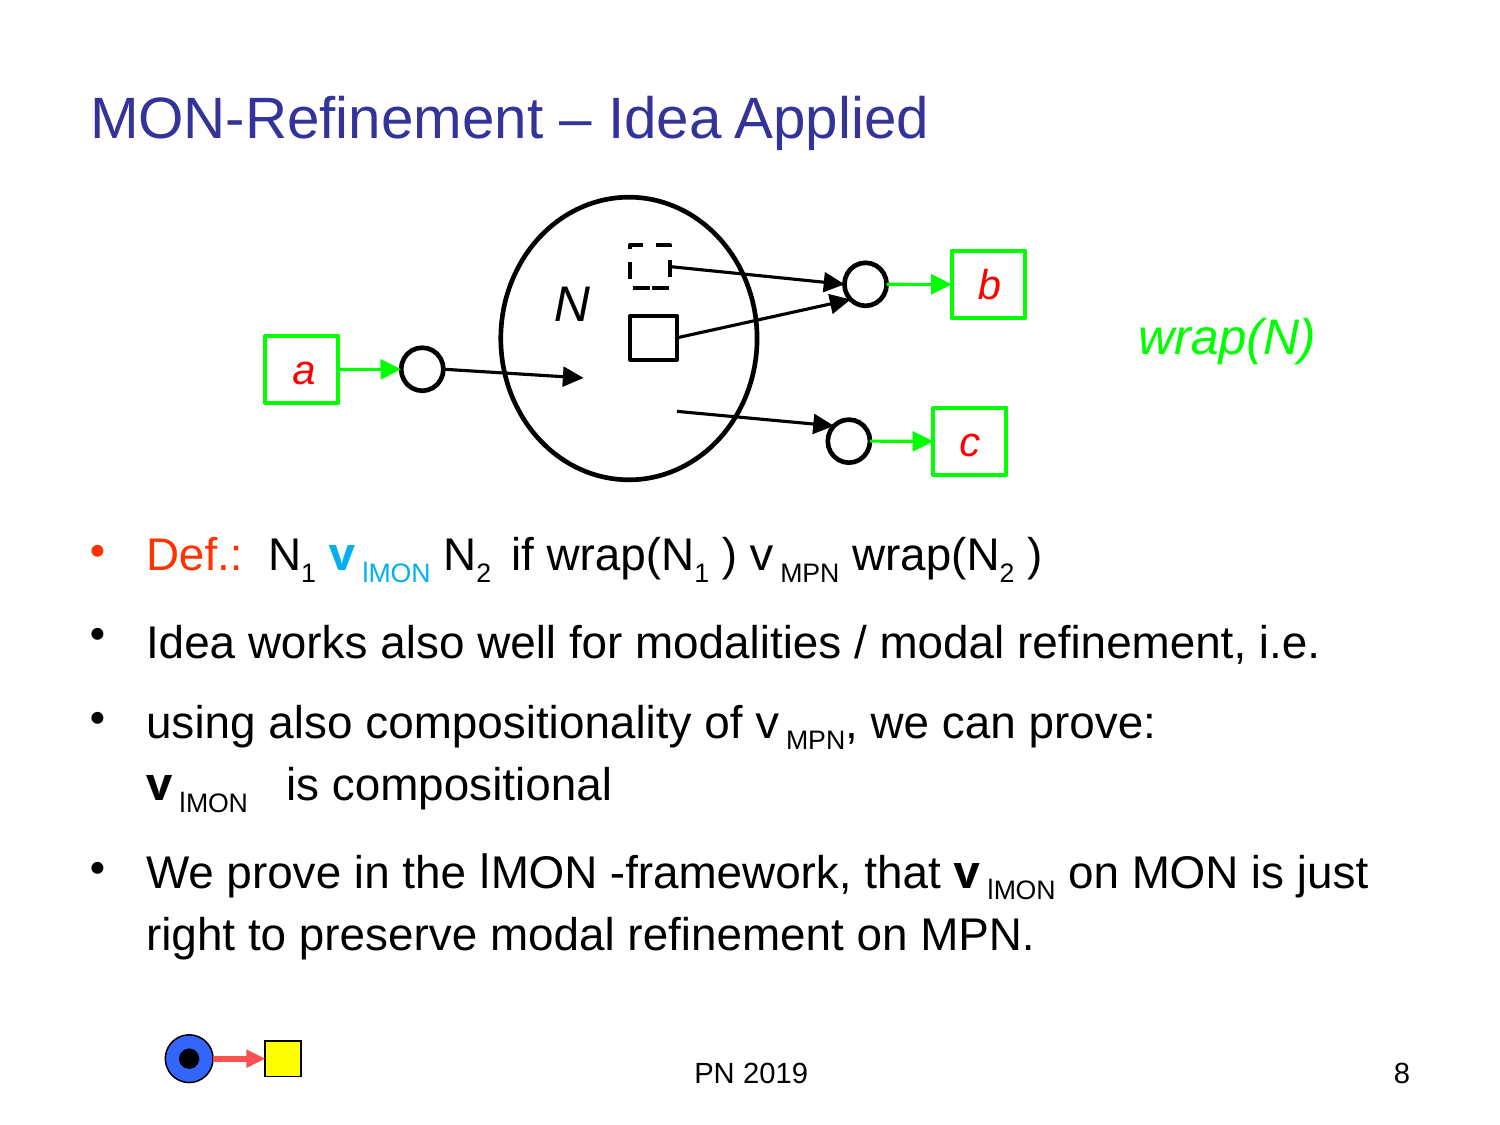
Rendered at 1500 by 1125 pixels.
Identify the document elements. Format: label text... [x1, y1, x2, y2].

text_box wrap(N) [1123, 296, 1331, 372]
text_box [670, 266, 845, 285]
title MON-Refinement – Idea Applied [75, 45, 1425, 185]
list Def.: N1 v lMON N2 if wrap(N1 ) v MPN wrap(N2 ) Idea works also well for modalities / modal refinement, i.e. using also compositionality of v MPN, we can prove: v lMON is compositional We prove in the lMON -framework, that v lMON on MON is just right to preserve modal refinement on MPN. [74, 222, 1408, 978]
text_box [676, 411, 835, 427]
text_box [500, 197, 757, 480]
text_box [845, 262, 887, 306]
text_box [951, 249, 1026, 319]
text_box [827, 419, 870, 463]
footer PN 2019 [513, 1046, 989, 1102]
text_box N [539, 264, 605, 340]
slide_number 8 [1074, 1046, 1425, 1103]
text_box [265, 334, 339, 404]
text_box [676, 299, 851, 339]
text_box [443, 368, 584, 379]
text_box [933, 406, 1007, 476]
text_box [401, 347, 444, 391]
